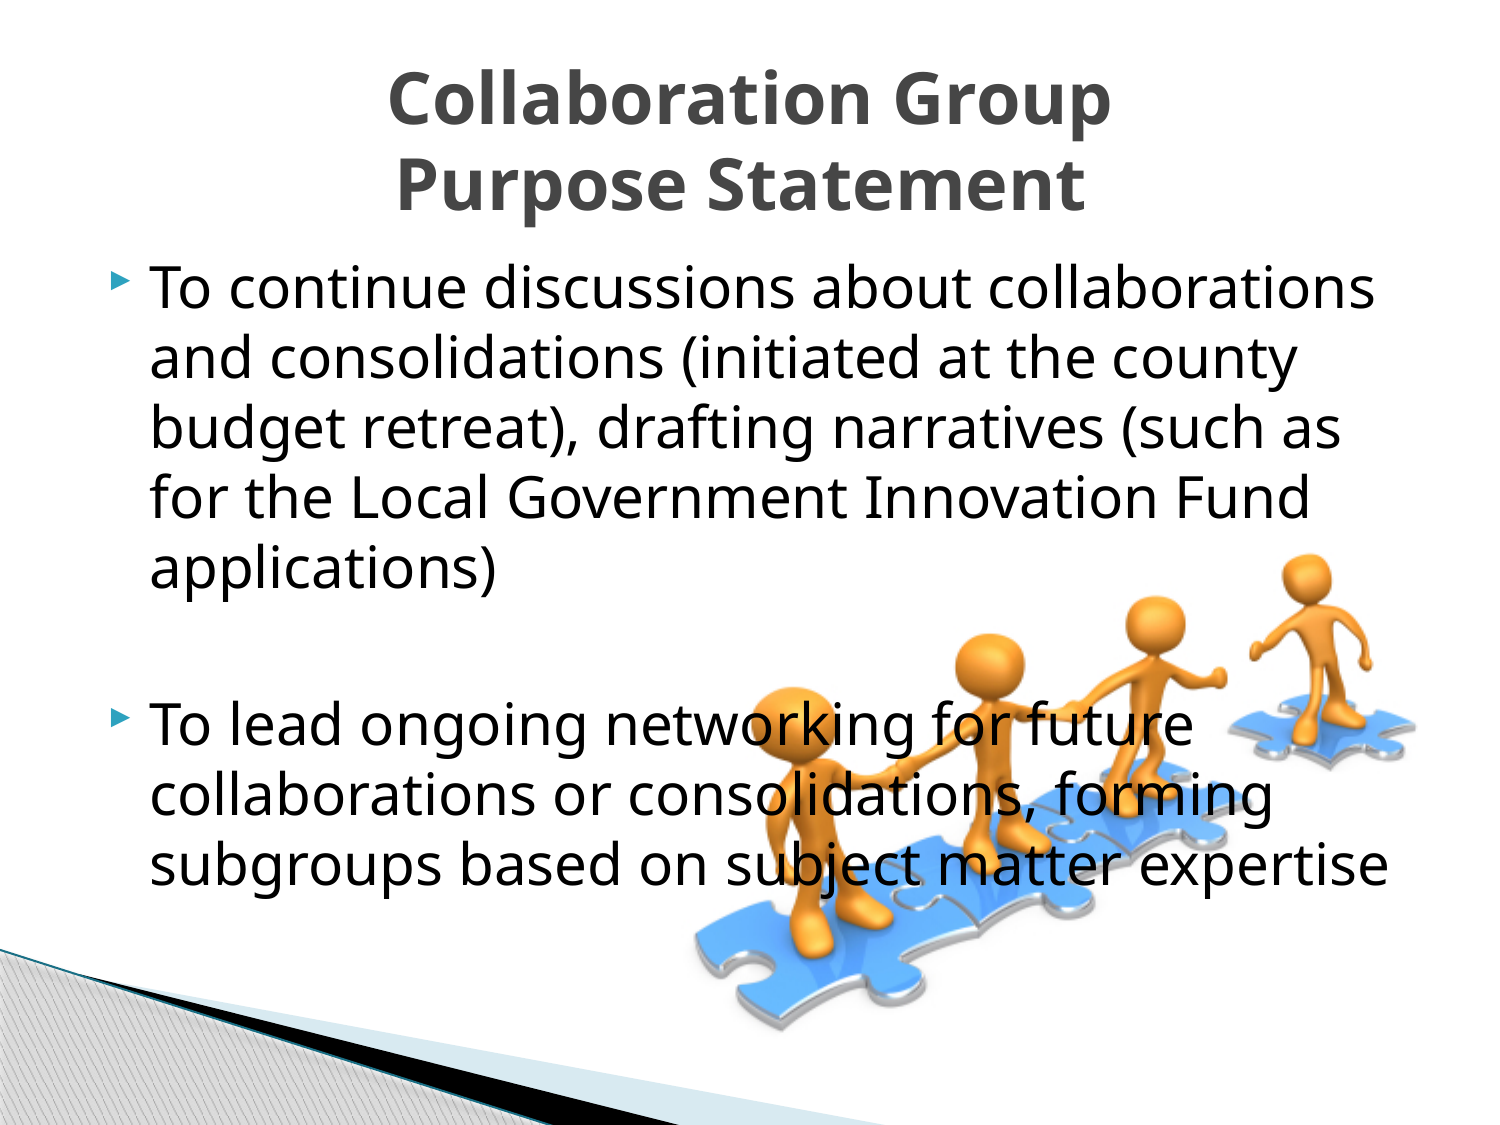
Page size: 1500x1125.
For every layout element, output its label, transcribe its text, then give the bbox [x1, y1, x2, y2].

list To continue discussions about collaborations and consolidations (initiated at the county budget retreat), drafting narratives (such as for the Local Government Innovation Fund applications) To lead ongoing networking for future collaborations or consolidations, forming subgroups based on subject matter expertise [75, 243, 1425, 986]
title Collaboration Group Purpose Statement [75, 45, 1425, 233]
picture [649, 524, 1451, 1076]
